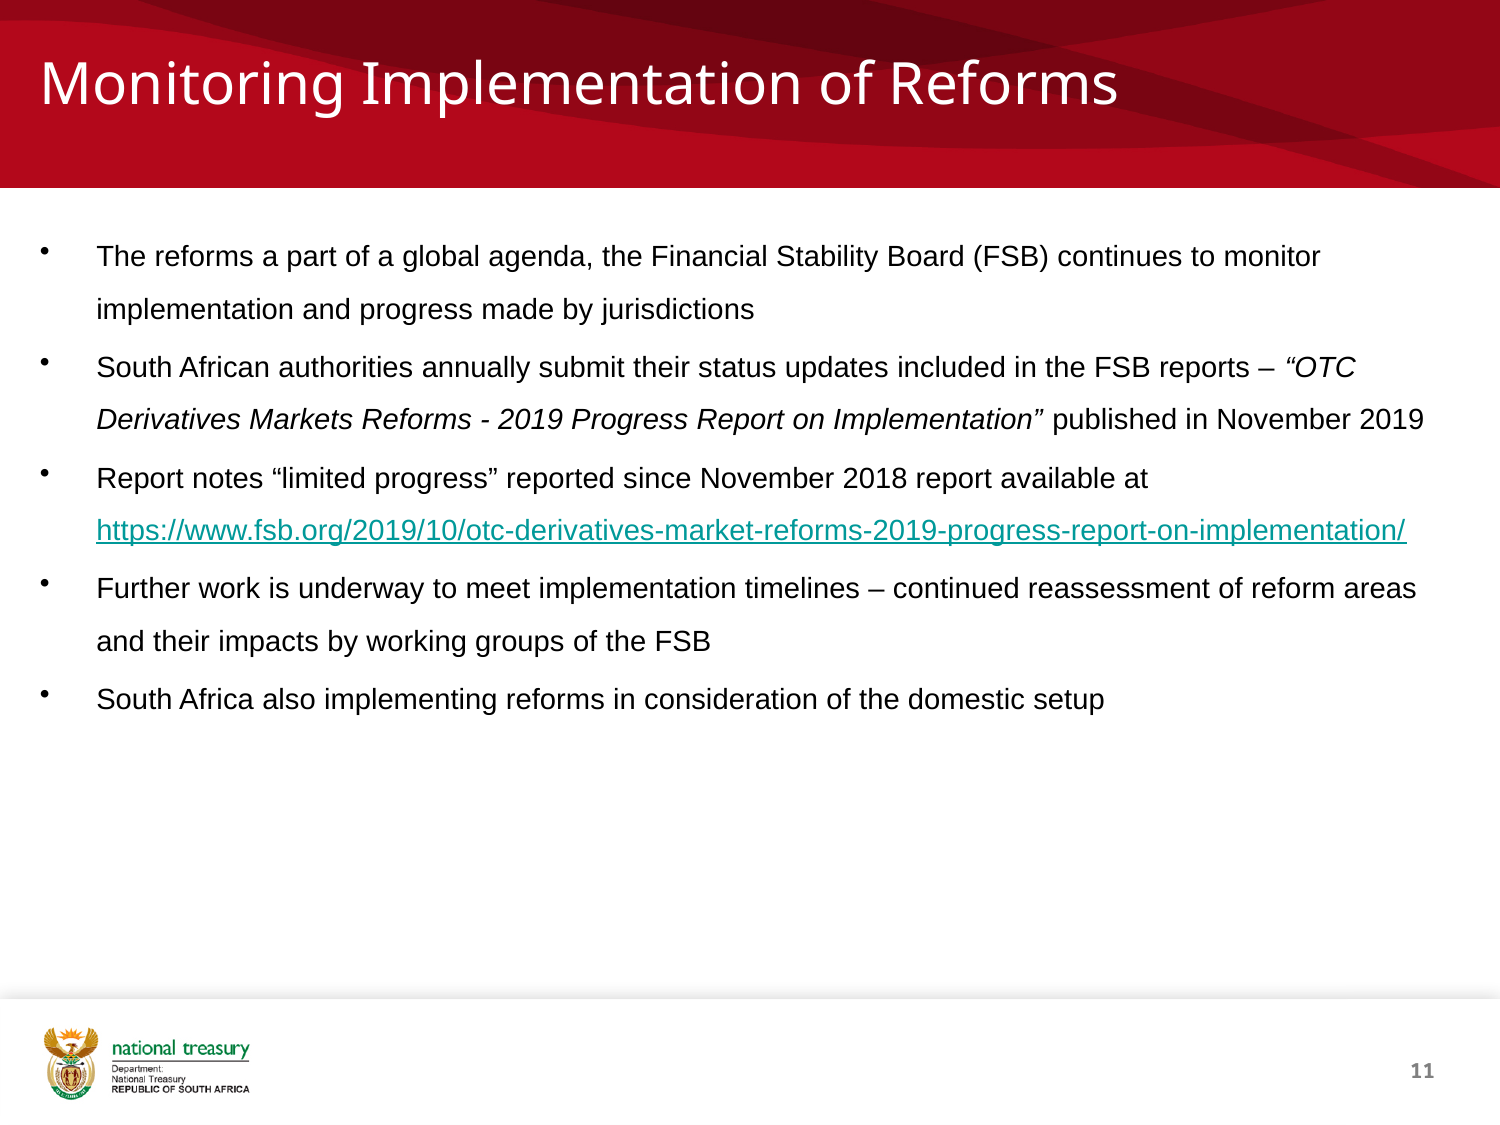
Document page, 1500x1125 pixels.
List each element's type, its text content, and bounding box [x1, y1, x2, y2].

title Monitoring Implementation of Reforms [24, 12, 1301, 151]
picture [0, 0, 1500, 188]
slide_number 11 [1137, 1049, 1451, 1125]
picture [0, 977, 1500, 1125]
list The reforms a part of a global agenda, the Financial Stability Board (FSB) continues to monitor implementation and progress made by jurisdictions South African authorities annually submit their status updates included in the FSB reports – “OTC Derivatives Markets Reforms - 2019 Progress Report on Implementation” published in November 2019 Report notes “limited progress” reported since November 2018 report available at https://www.fsb.org/2019/10/otc-derivatives-market-reforms-2019-progress-report-on-implementation/ Further work is underway to meet implementation timelines – continued reassessment of reform areas and their impacts by working groups of the FSB South Africa also implementing reforms in consideration of the domestic setup [24, 212, 1463, 963]
